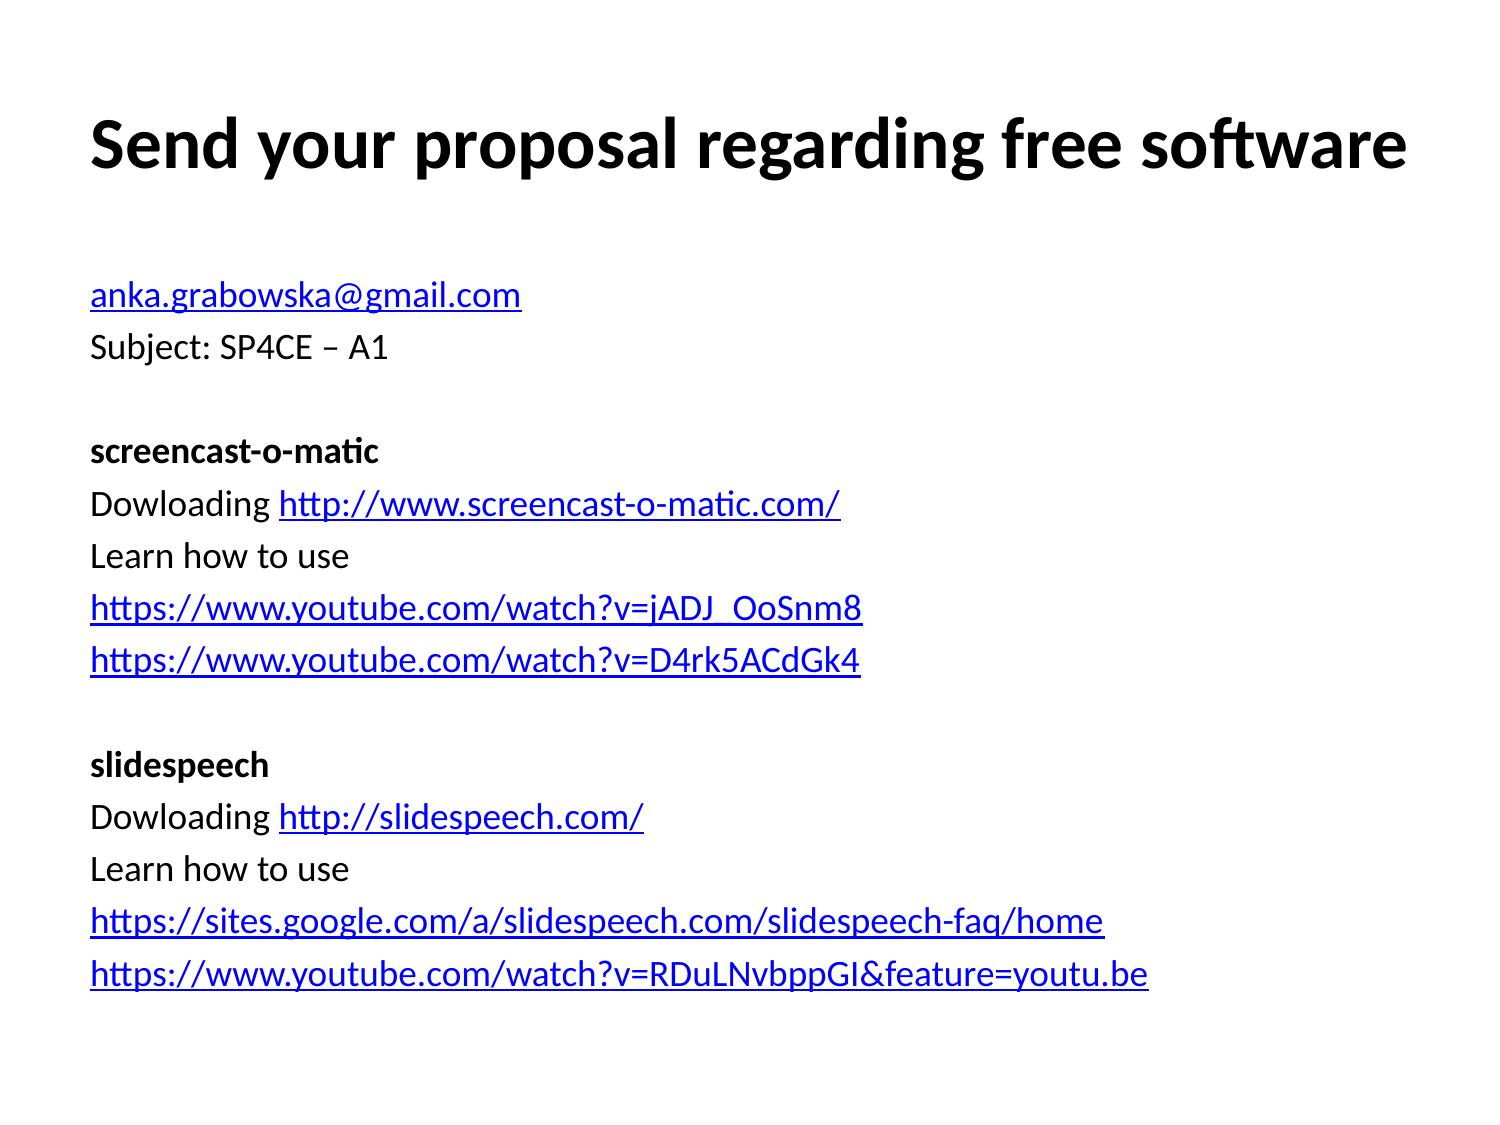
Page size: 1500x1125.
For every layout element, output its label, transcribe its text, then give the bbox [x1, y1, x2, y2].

title Send your proposal regarding free software [75, 45, 1425, 233]
list anka.grabowska@gmail.com Subject: SP4CE – A1 screencast-o-matic Dowloading http://www.screencast-o-matic.com/ Learn how to use https://www.youtube.com/watch?v=jADJ_OoSnm8 https://www.youtube.com/watch?v=D4rk5ACdGk4 slidespeech Dowloading http://slidespeech.com/ Learn how to use https://sites.google.com/a/slidespeech.com/slidespeech-faq/home https://www.youtube.com/watch?v=RDuLNvbppGI&feature=youtu.be [75, 262, 1425, 1005]
